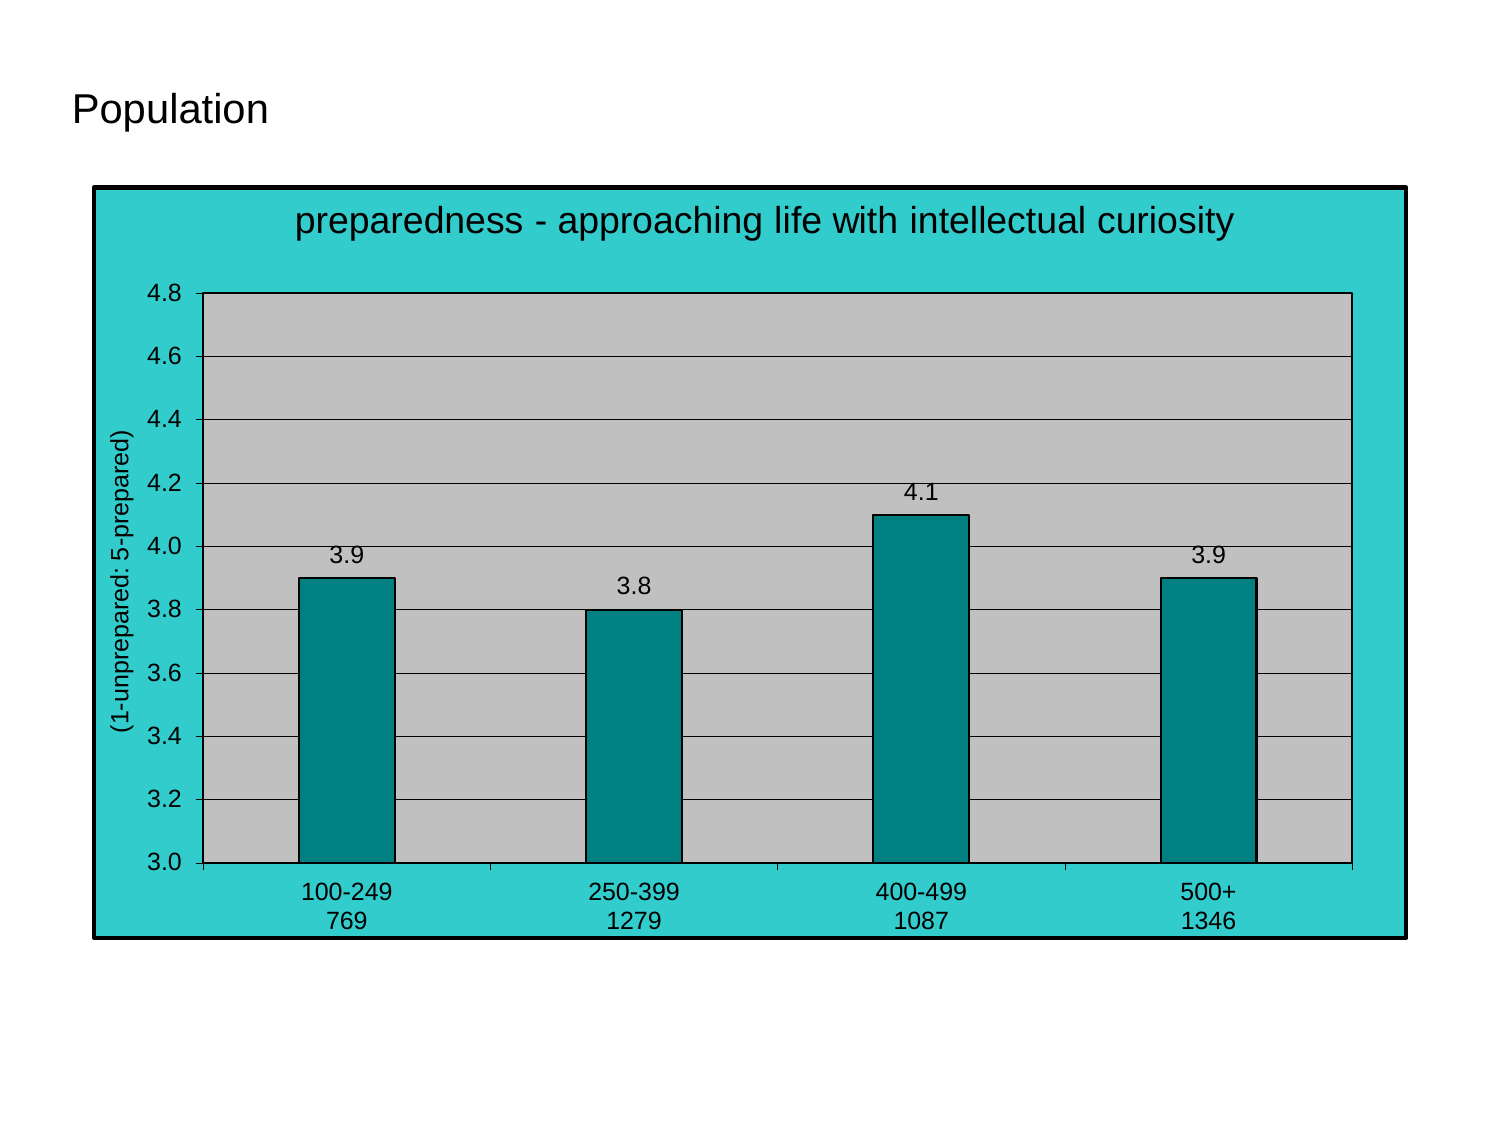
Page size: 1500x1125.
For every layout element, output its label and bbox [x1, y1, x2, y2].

picture [91, 185, 1409, 940]
